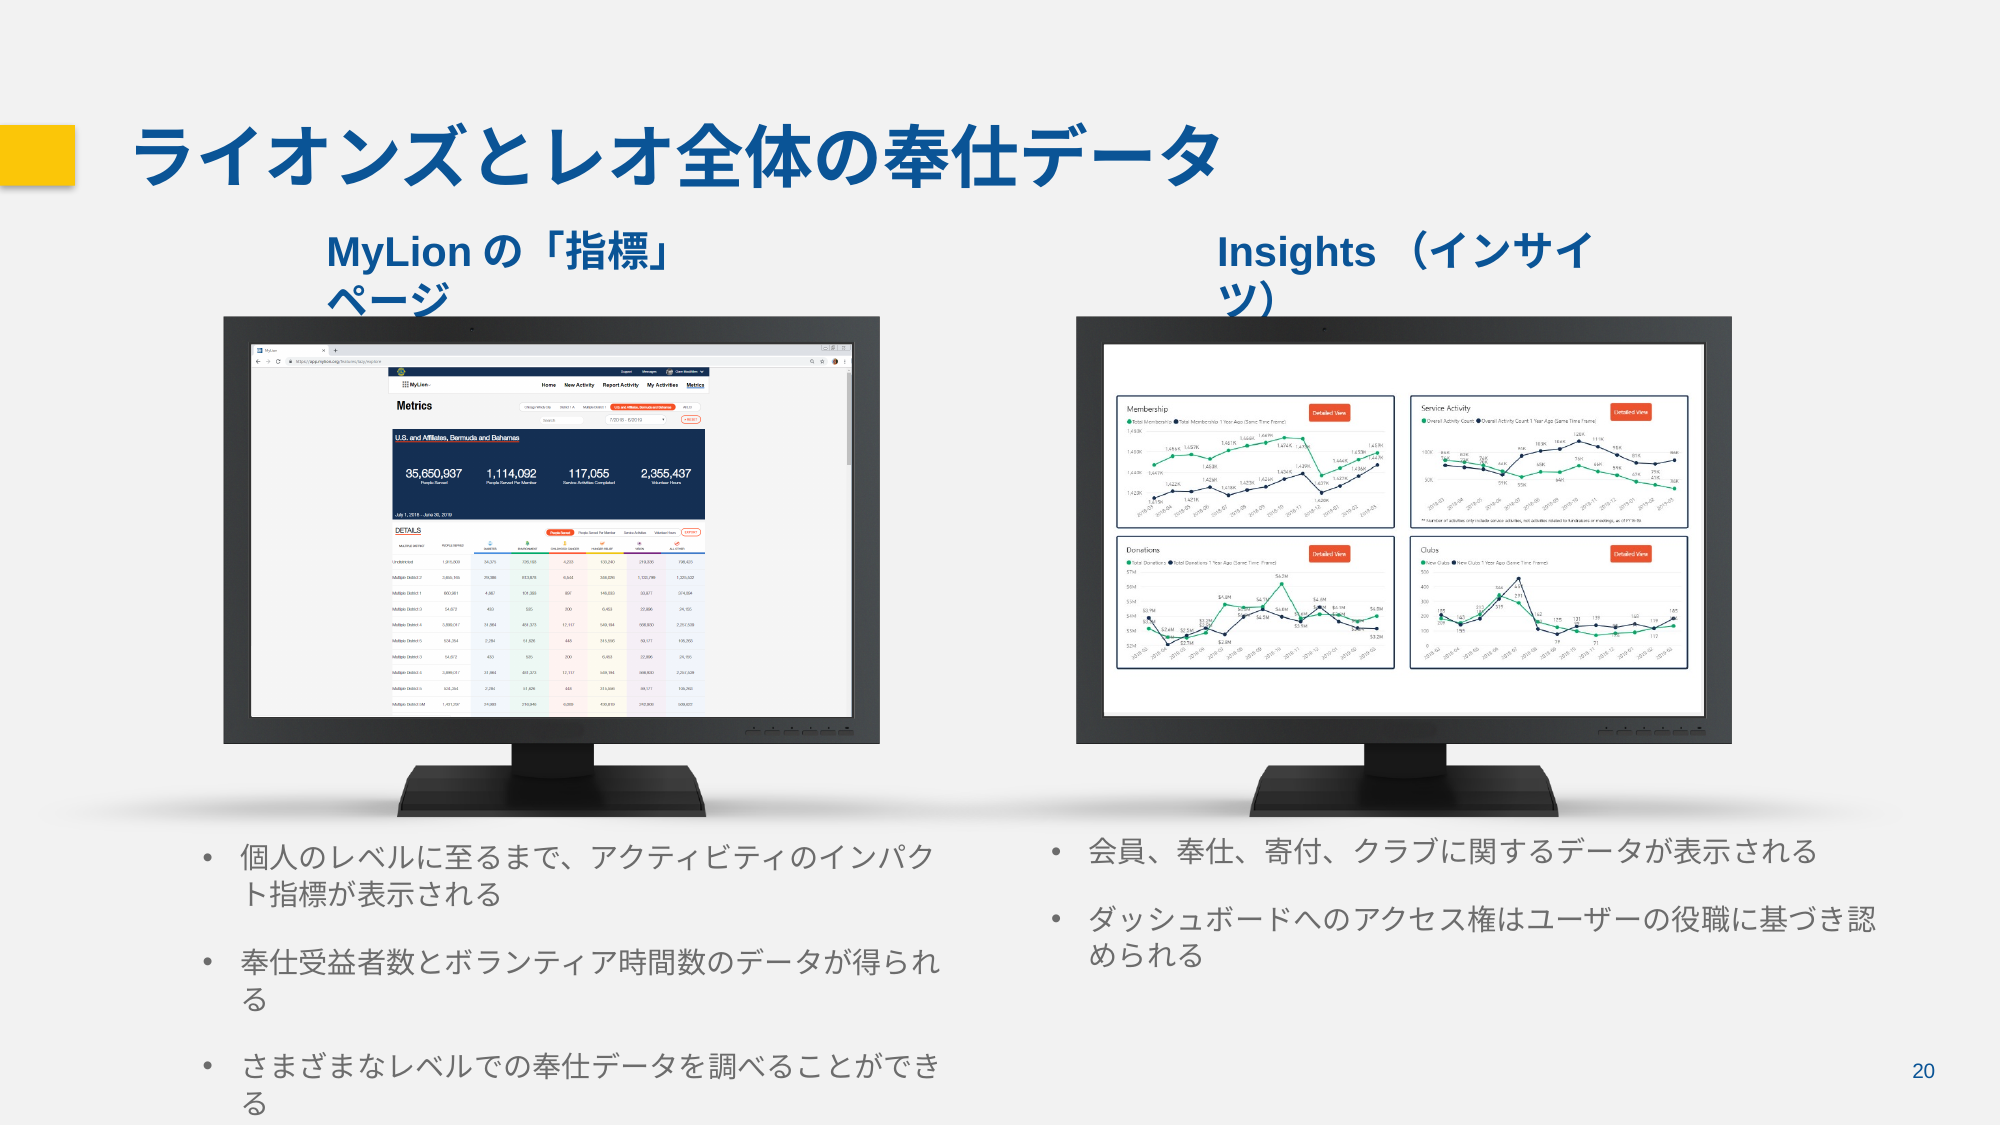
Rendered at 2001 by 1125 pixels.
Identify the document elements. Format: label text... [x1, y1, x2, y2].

list ライオンズとレオ全体の奉仕データ [112, 118, 1296, 192]
picture [3, 284, 1952, 872]
text_box 会員、奉仕、寄付、クラブに関するデータが表示される ダッシュボードへのアクセス権はユーザーの役職に基づき認められる [1036, 880, 1900, 1081]
text_box 個人のレベルに至るまで、アクティビティのインパクト指標が表示される 奉仕受益者数とボランティア時間数のデータが得られる さまざまなレベルでの奉仕データを調べることができる [187, 880, 962, 1050]
text_box Insights（インサイツ） [1202, 237, 1631, 282]
text_box MyLionの「指標」ページ [311, 237, 780, 282]
